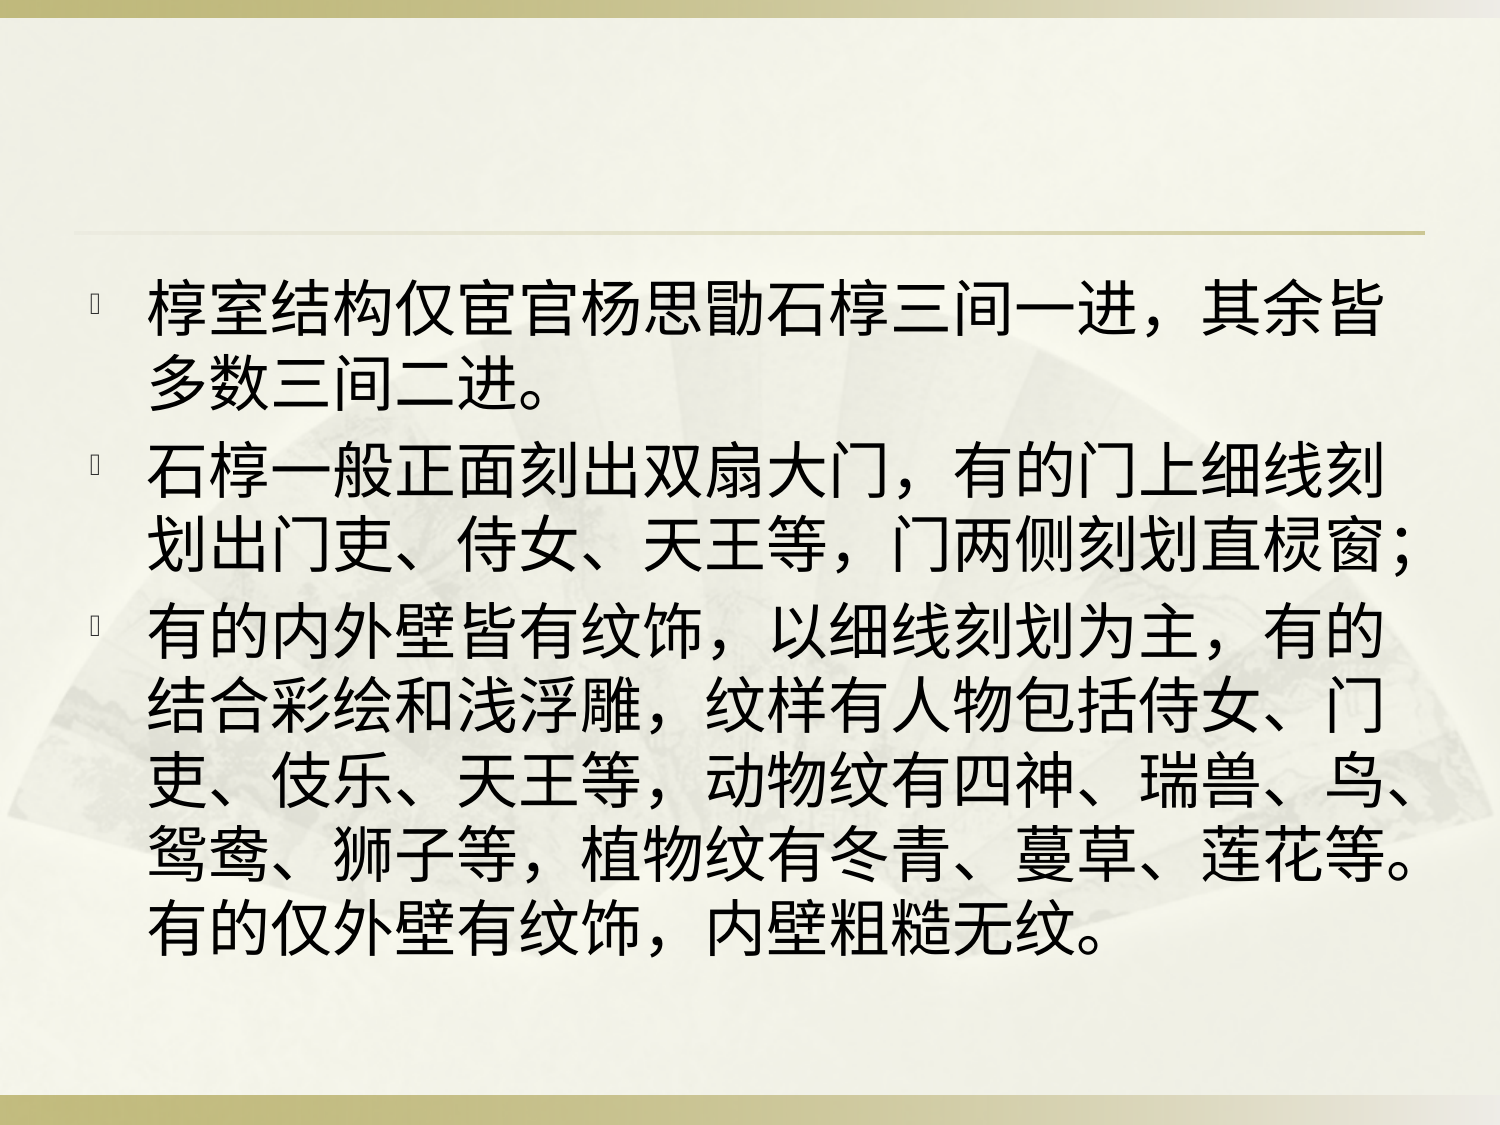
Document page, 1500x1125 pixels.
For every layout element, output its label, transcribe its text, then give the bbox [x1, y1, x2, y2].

list 椁室结构仅宦官杨思勖石椁三间一进，其余皆多数三间二进。 石椁一般正面刻出双扇大门，有的门上细线刻划出门吏、侍女、天王等，门两侧刻划直棂窗； 有的内外壁皆有纹饰，以细线刻划为主，有的结合彩绘和浅浮雕，纹样有人物包括侍女、门吏、伎乐、天王等，动物纹有四神、瑞兽、鸟、鸳鸯、狮子等，植物纹有冬青、蔓草、莲花等。有的仅外壁有纹饰，内壁粗糙无纹。 [75, 262, 1425, 1032]
